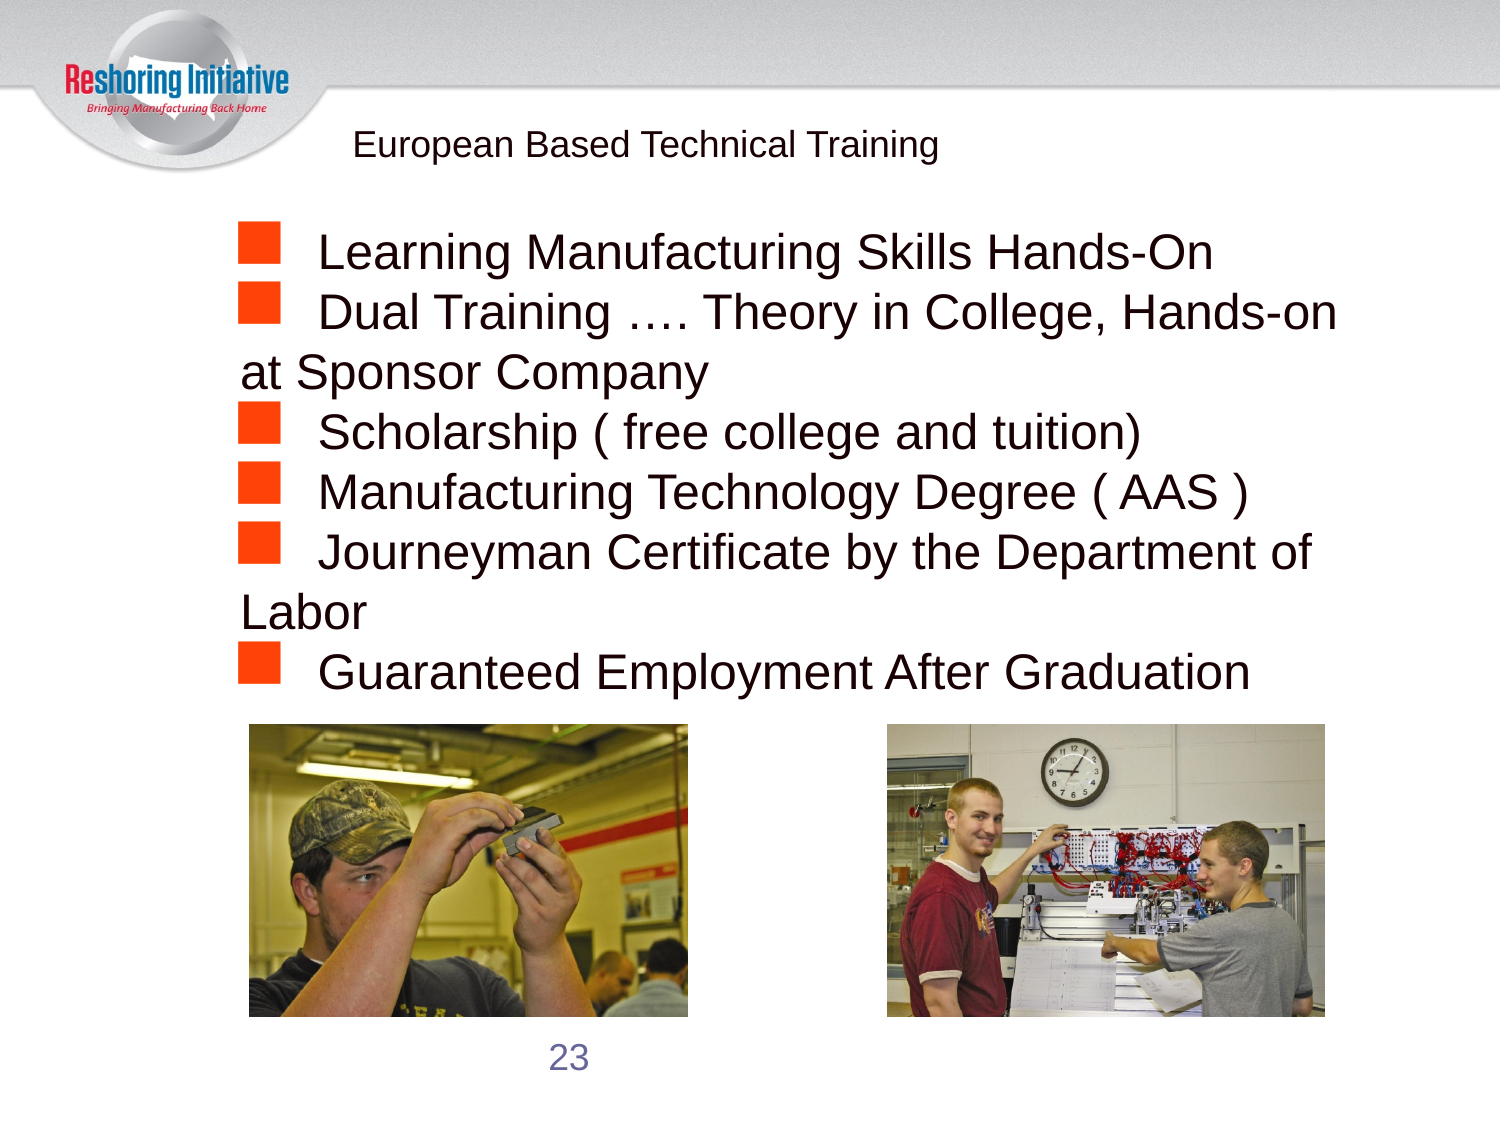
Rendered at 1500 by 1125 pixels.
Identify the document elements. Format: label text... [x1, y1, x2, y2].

text_box Learning Manufacturing Skills Hands-On Dual Training …. Theory in College, Hands-on at Sponsor Company Scholarship ( free college and tuition) Manufacturing Technology Degree ( AAS ) Journeyman Certificate by the Department of Labor Guaranteed Employment After Graduation [225, 212, 1388, 708]
footer 23 [512, 1025, 988, 1100]
picture [0, 0, 1500, 1125]
text_box European Based Technical Training [337, 112, 1150, 173]
